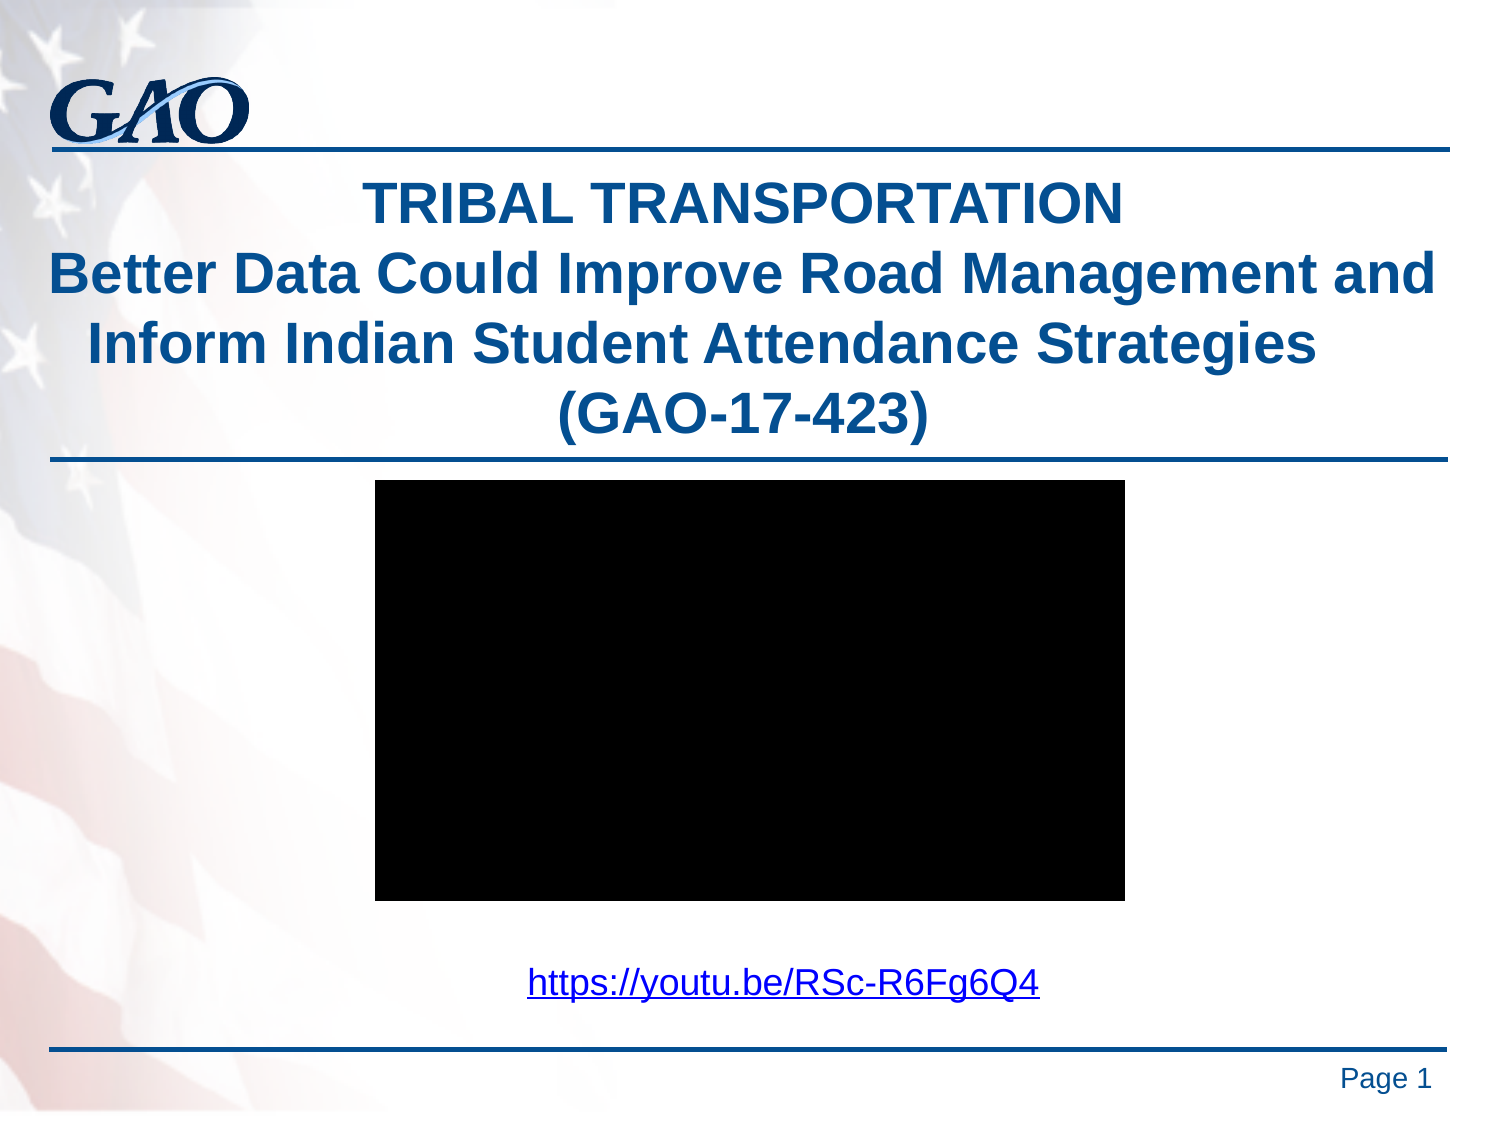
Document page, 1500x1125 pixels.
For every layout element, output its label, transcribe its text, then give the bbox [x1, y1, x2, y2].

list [374, 479, 1126, 902]
picture [0, 0, 1500, 1125]
title TRIBAL TRANSPORTATION Better Data Could Improve Road Management and Inform Indian Student Attendance Strategies (GAO-17-423) [0, 212, 1488, 479]
slide_number Page 1 [1097, 1050, 1448, 1103]
text_box https://youtu.be/RSc-R6Fg6Q4 [512, 949, 1250, 1010]
